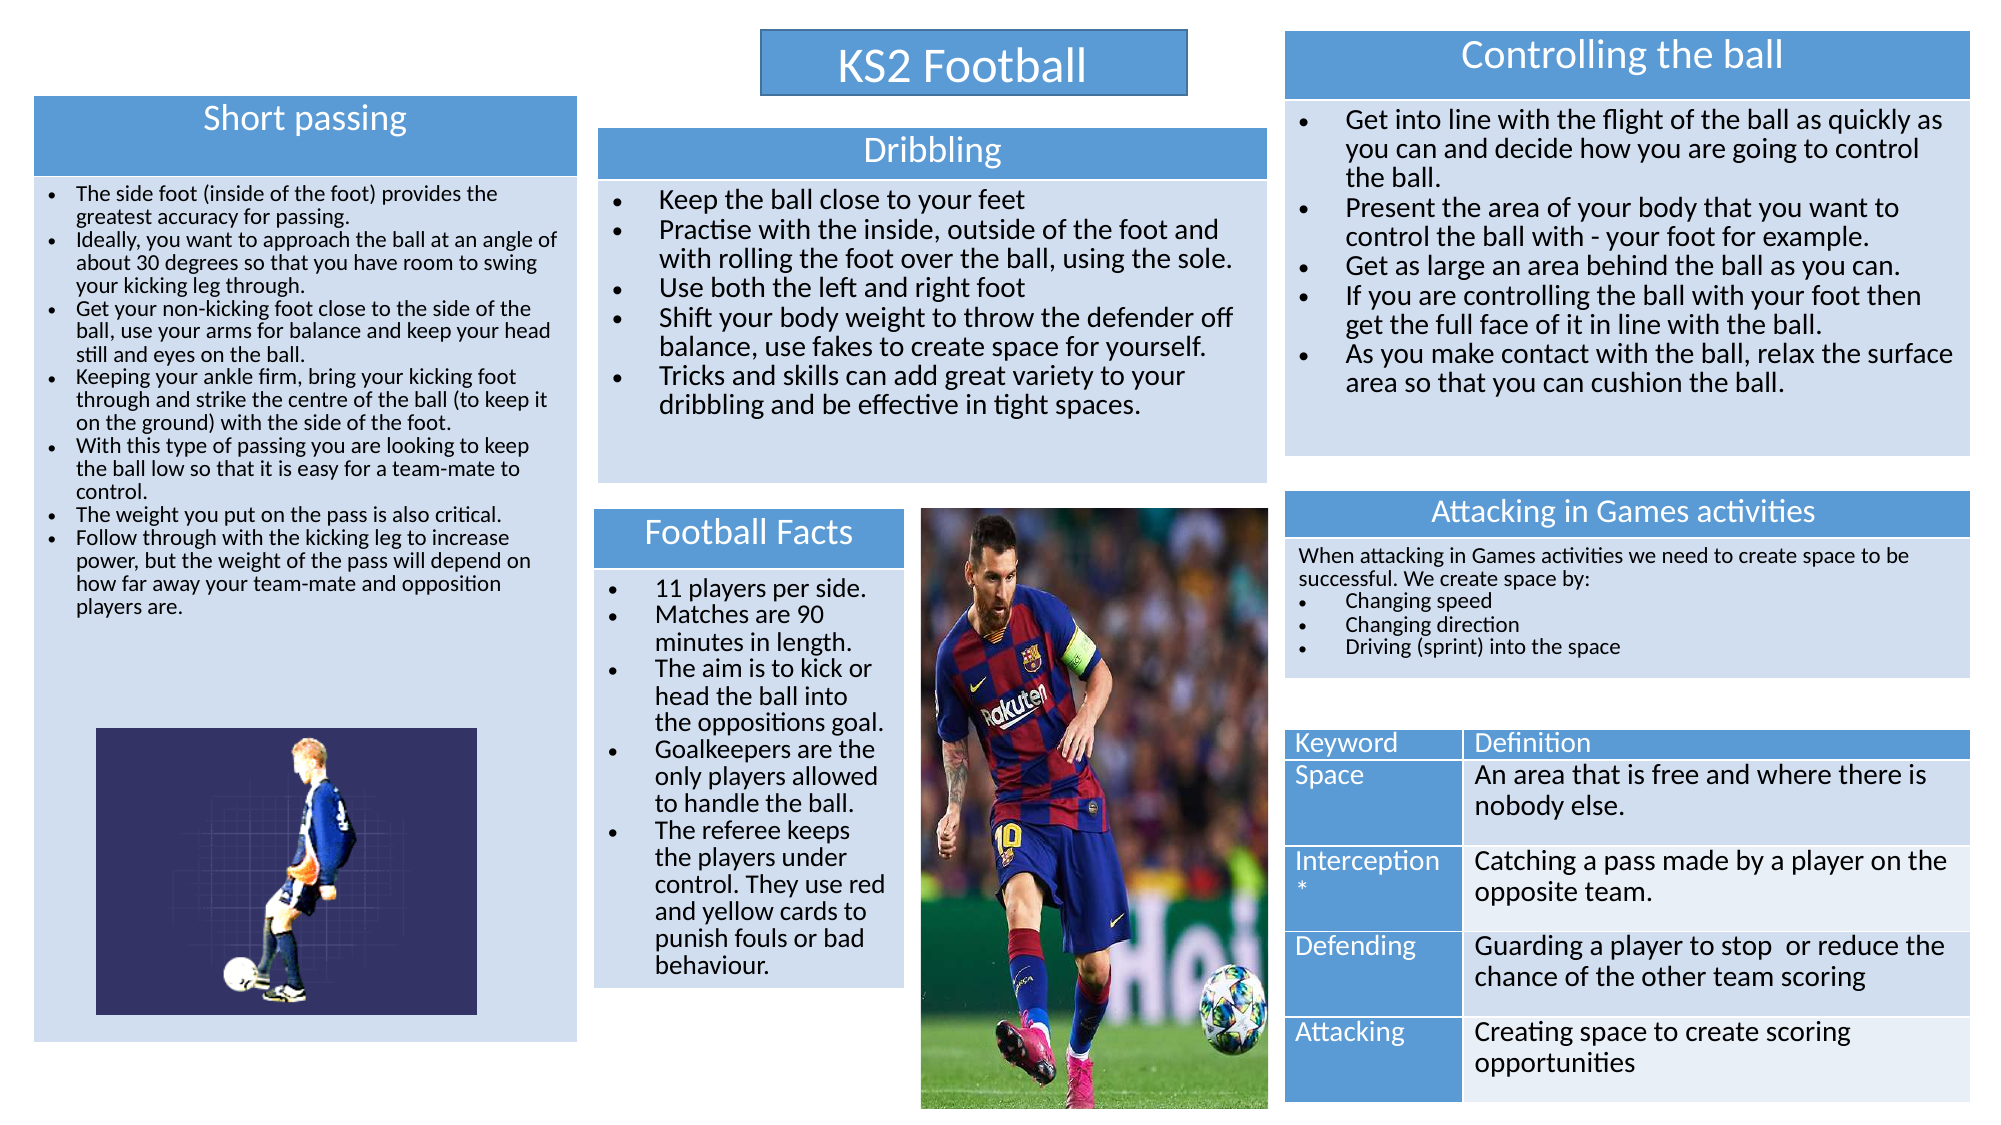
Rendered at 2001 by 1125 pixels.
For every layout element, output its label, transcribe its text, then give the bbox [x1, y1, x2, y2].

table_header Short passing [34, 96, 577, 176]
table_cell The side foot (inside of the foot) provides the greatest accuracy for passing. Ideally, you want to approach the ball at an angle of about 30 degrees so that you have room to swing your kicking leg through. Get your non-kicking foot close to the side of the ball, use your arms for balance and keep your head still and eyes on the ball. Keeping your ankle firm, bring your kicking foot through and strike the centre of the ball (to keep it on the ground) with the side of the foot. With this type of passing you are looking to keep the ball low so that it is easy for a team-mate to control. The weight you put on the pass is also critical. Follow through with the kicking leg to increase power, but the weight of the pass will depend on how far away your team-mate and opposition players are. [34, 177, 577, 1042]
table_cell Guarding a player to stop or reduce the chance of the other team scoring [1464, 932, 1970, 1016]
picture [920, 508, 1269, 1109]
table_header Definition [1464, 730, 1970, 759]
picture [96, 728, 477, 1015]
text_box KS2 Football [760, 29, 1188, 96]
table_cell An area that is free and where there is nobody else. [1464, 761, 1970, 845]
table_cell Interception * [1285, 847, 1462, 931]
table_cell Creating space to create scoring opportunities [1464, 1018, 1970, 1102]
table_cell 11 players per side. Matches are 90 minutes in length. The aim is to kick or head the ball into the oppositions goal. Goalkeepers are the only players allowed to handle the ball. The referee keeps the players under control. They use red and yellow cards to punish fouls or bad behaviour. [594, 570, 904, 988]
table_cell When attacking in Games activities we need to create space to be successful. We create space by: Changing speed Changing direction Driving (sprint) into the space [1285, 539, 1970, 678]
table_cell Keep the ball close to your feet Practise with the inside, outside of the foot and with rolling the foot over the ball, using the sole. Use both the left and right foot Shift your body weight to throw the defender off balance, use fakes to create space for yourself. Tricks and skills can add great variety to your dribbling and be effective in tight spaces. [598, 181, 1267, 483]
table_cell Defending [1285, 932, 1462, 1016]
table_header Attacking in Games activities [1285, 491, 1970, 537]
table_cell Attacking [1285, 1018, 1462, 1102]
table_cell Get into line with the flight of the ball as quickly as you can and decide how you are going to control the ball. Present the area of your body that you want to control the ball with - your foot for example. Get as large an area behind the ball as you can. If you are controlling the ball with your foot then get the full face of it in line with the ball. As you make contact with the ball, relax the surface area so that you can cushion the ball. [1285, 101, 1970, 456]
table_header Controlling the ball [1285, 31, 1970, 99]
table_header Dribbling [598, 128, 1267, 179]
table_header Keyword [1285, 730, 1462, 759]
table_cell Catching a pass made by a player on the opposite team. [1464, 847, 1970, 931]
table_header Football Facts [594, 509, 904, 568]
table_cell Space [1285, 761, 1462, 845]
